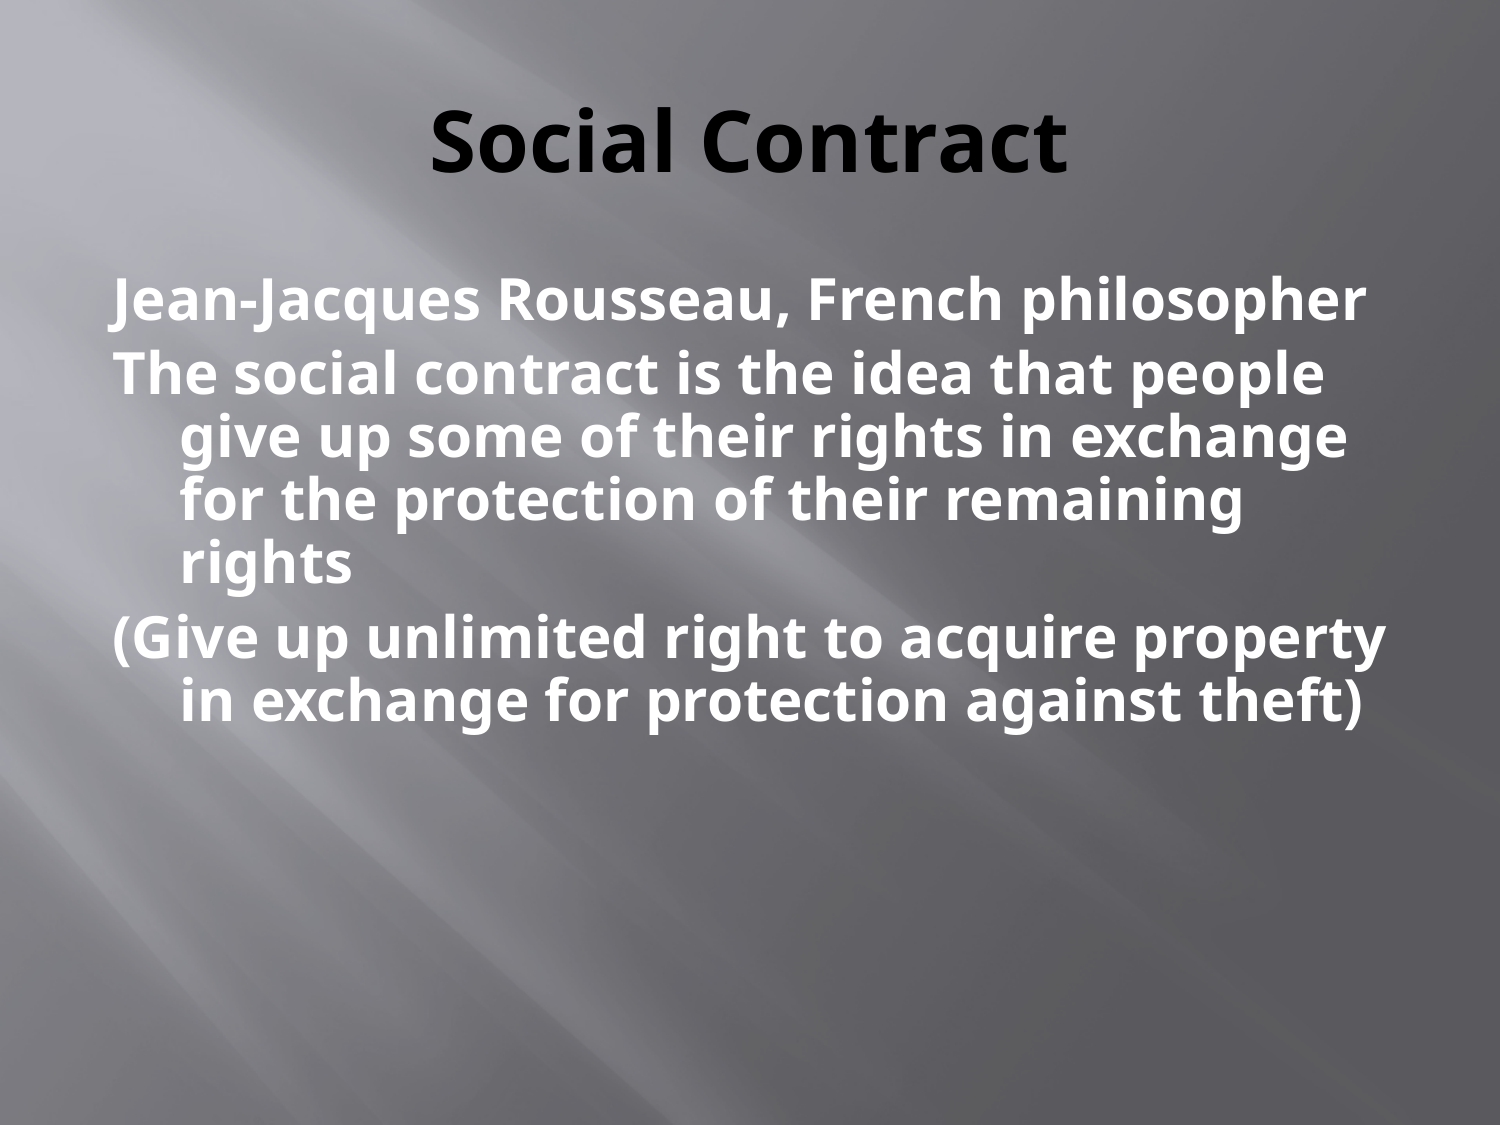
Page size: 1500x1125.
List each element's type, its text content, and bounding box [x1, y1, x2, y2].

title Social Contract [75, 45, 1425, 233]
list Jean-Jacques Rousseau, French philosopher The social contract is the idea that people give up some of their rights in exchange for the protection of their remaining rights (Give up unlimited right to acquire property in exchange for protection against theft) [75, 262, 1425, 1035]
